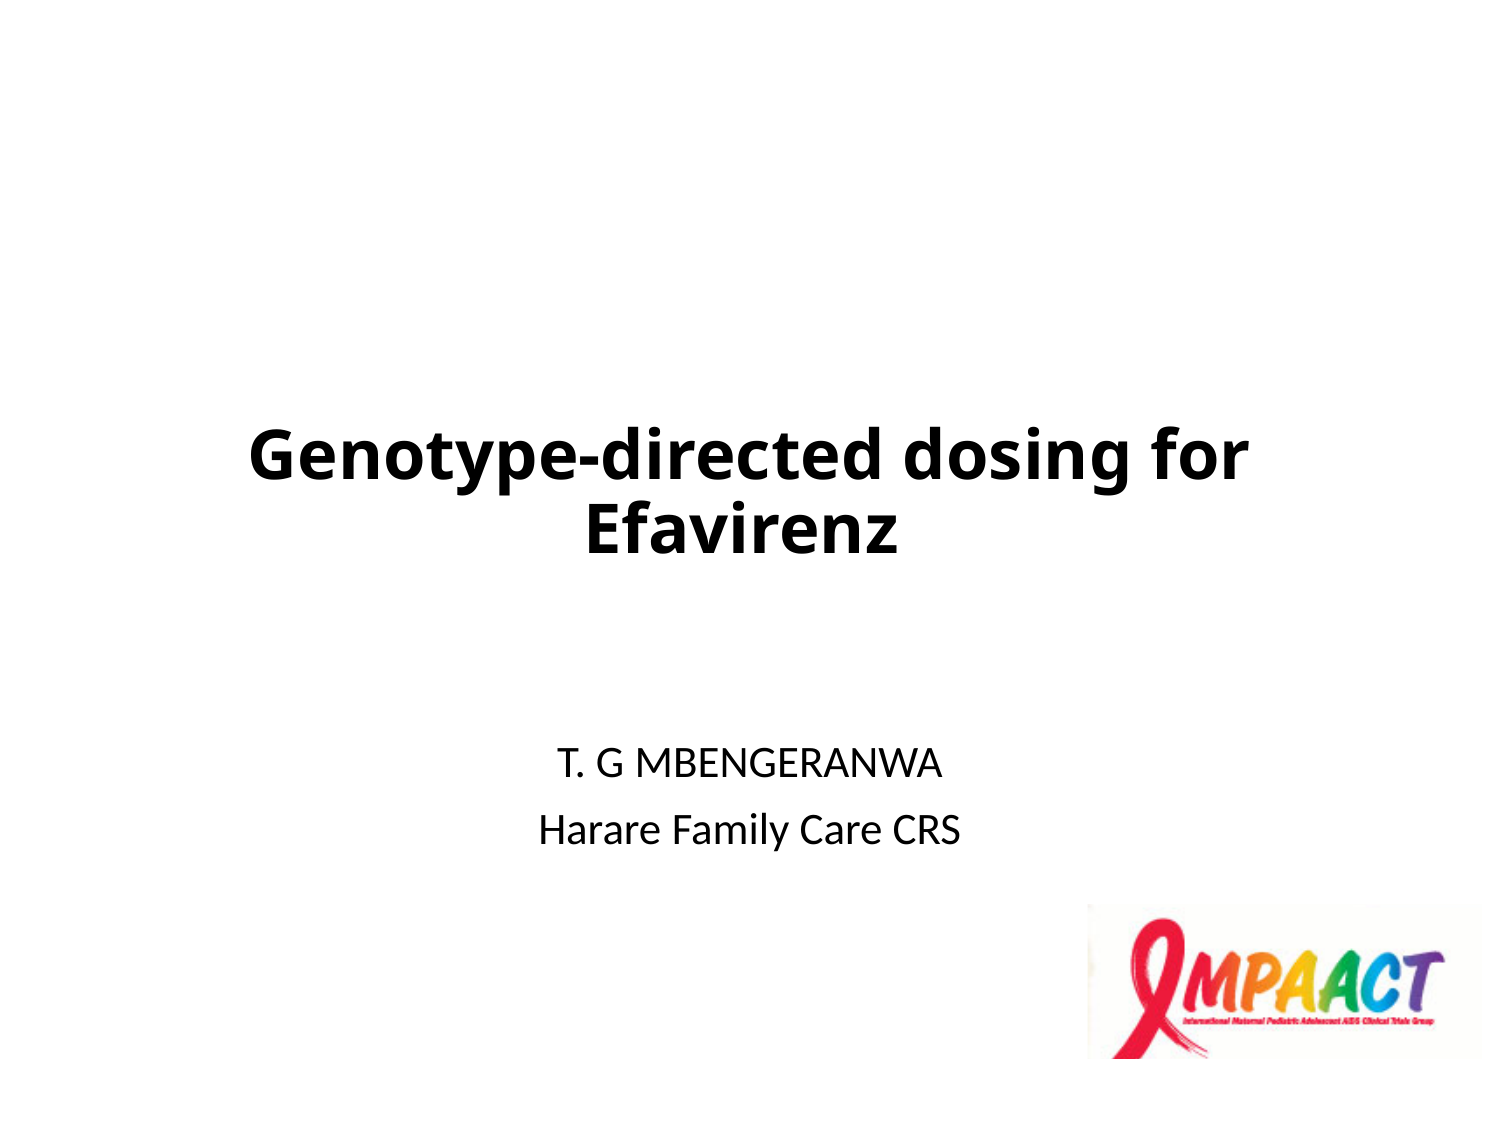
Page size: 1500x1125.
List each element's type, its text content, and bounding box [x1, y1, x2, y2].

title Genotype-directed dosing for Efavirenz [112, 184, 1388, 576]
picture [1087, 904, 1483, 1059]
subtitle T. G MBENGERANWA Harare Family Care CRS [187, 590, 1313, 863]
